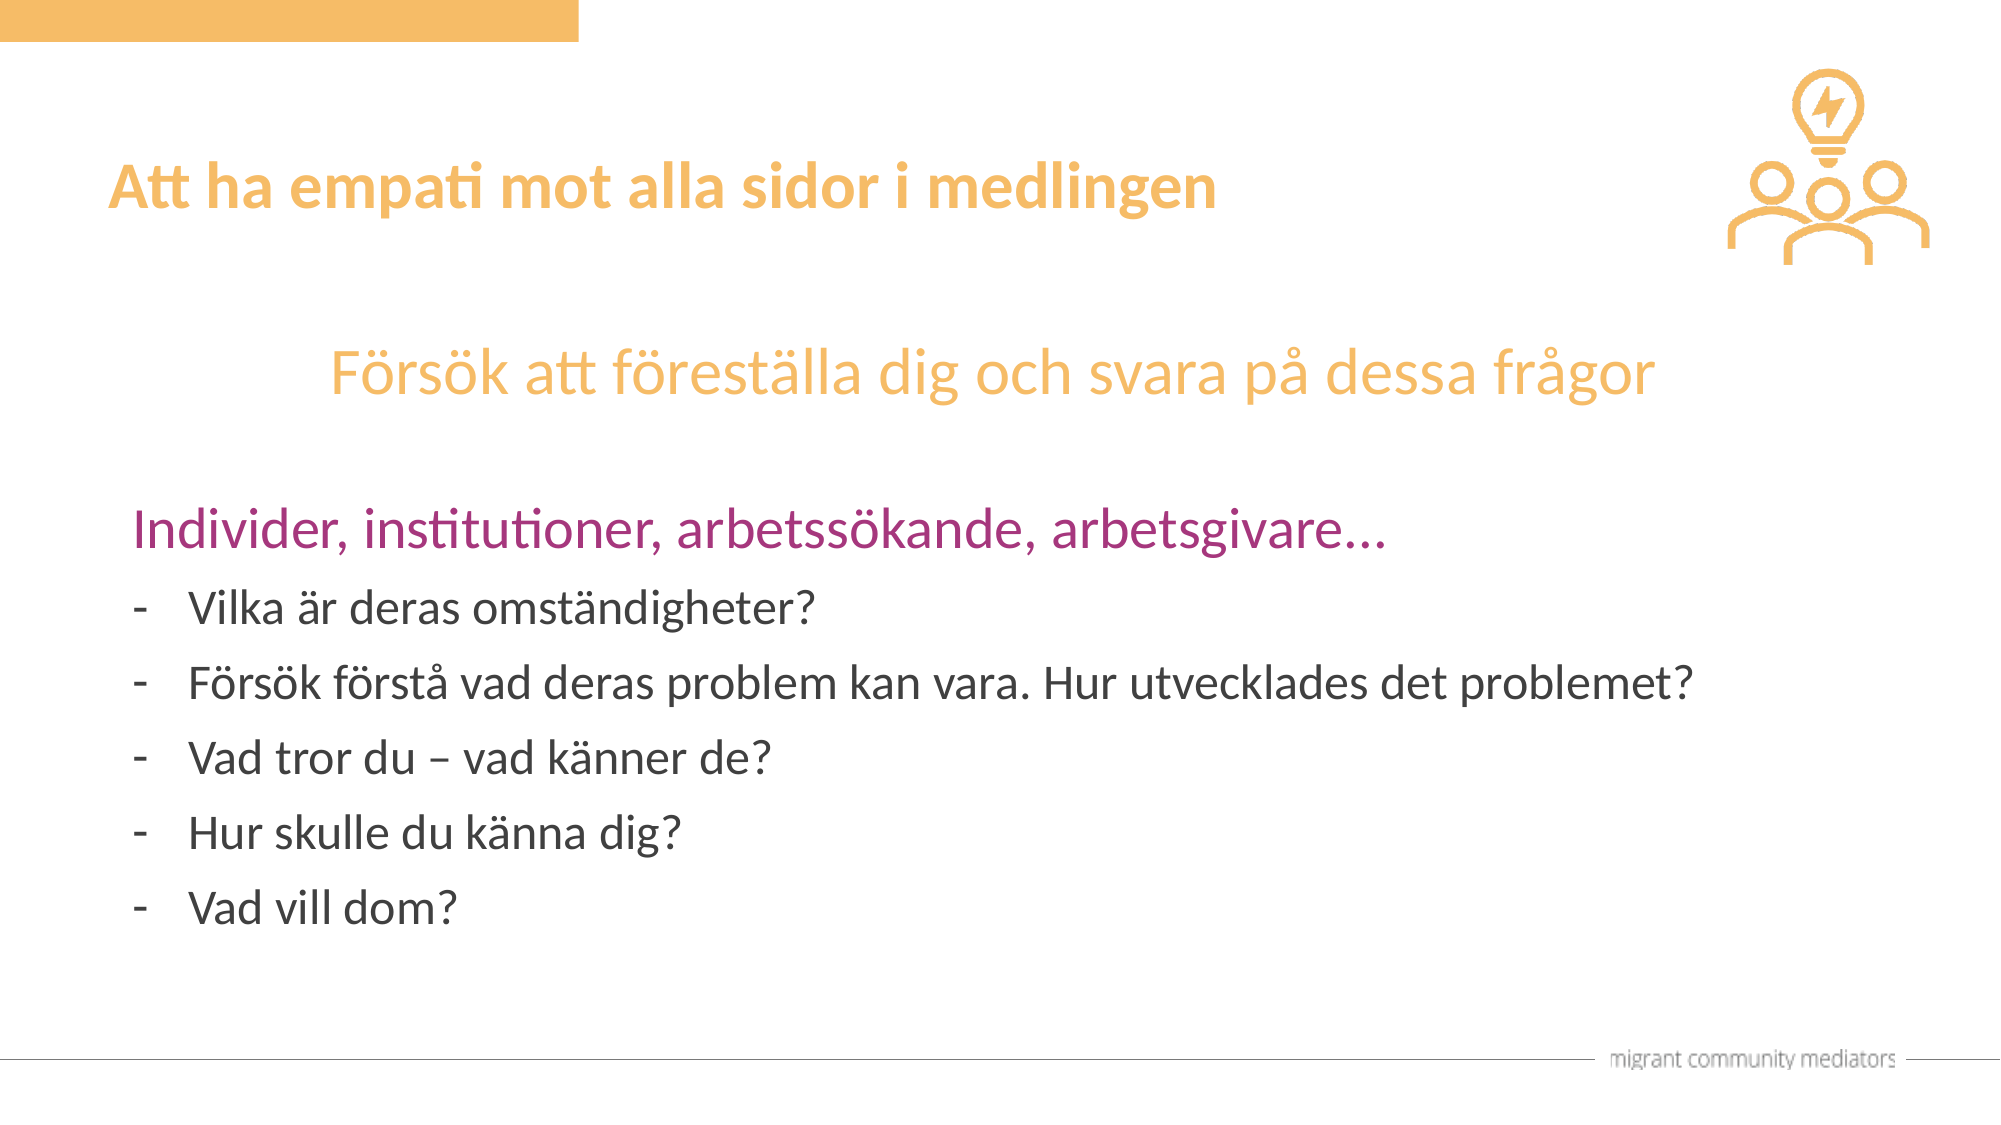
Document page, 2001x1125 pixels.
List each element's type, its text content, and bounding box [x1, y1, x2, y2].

picture [1698, 39, 1956, 297]
list Att ha empati mot alla sidor i medlingen Försök att föreställa dig och svara på dessa frågor [93, 143, 1895, 322]
list Individer, institutioner, arbetssökande, arbetsgivare... Vilka är deras omständigheter? Försök förstå vad deras problem kan vara. Hur utvecklades det problemet? Vad tror du – vad känner de? Hur skulle du känna dig? Vad vill dom? [117, 490, 1857, 984]
